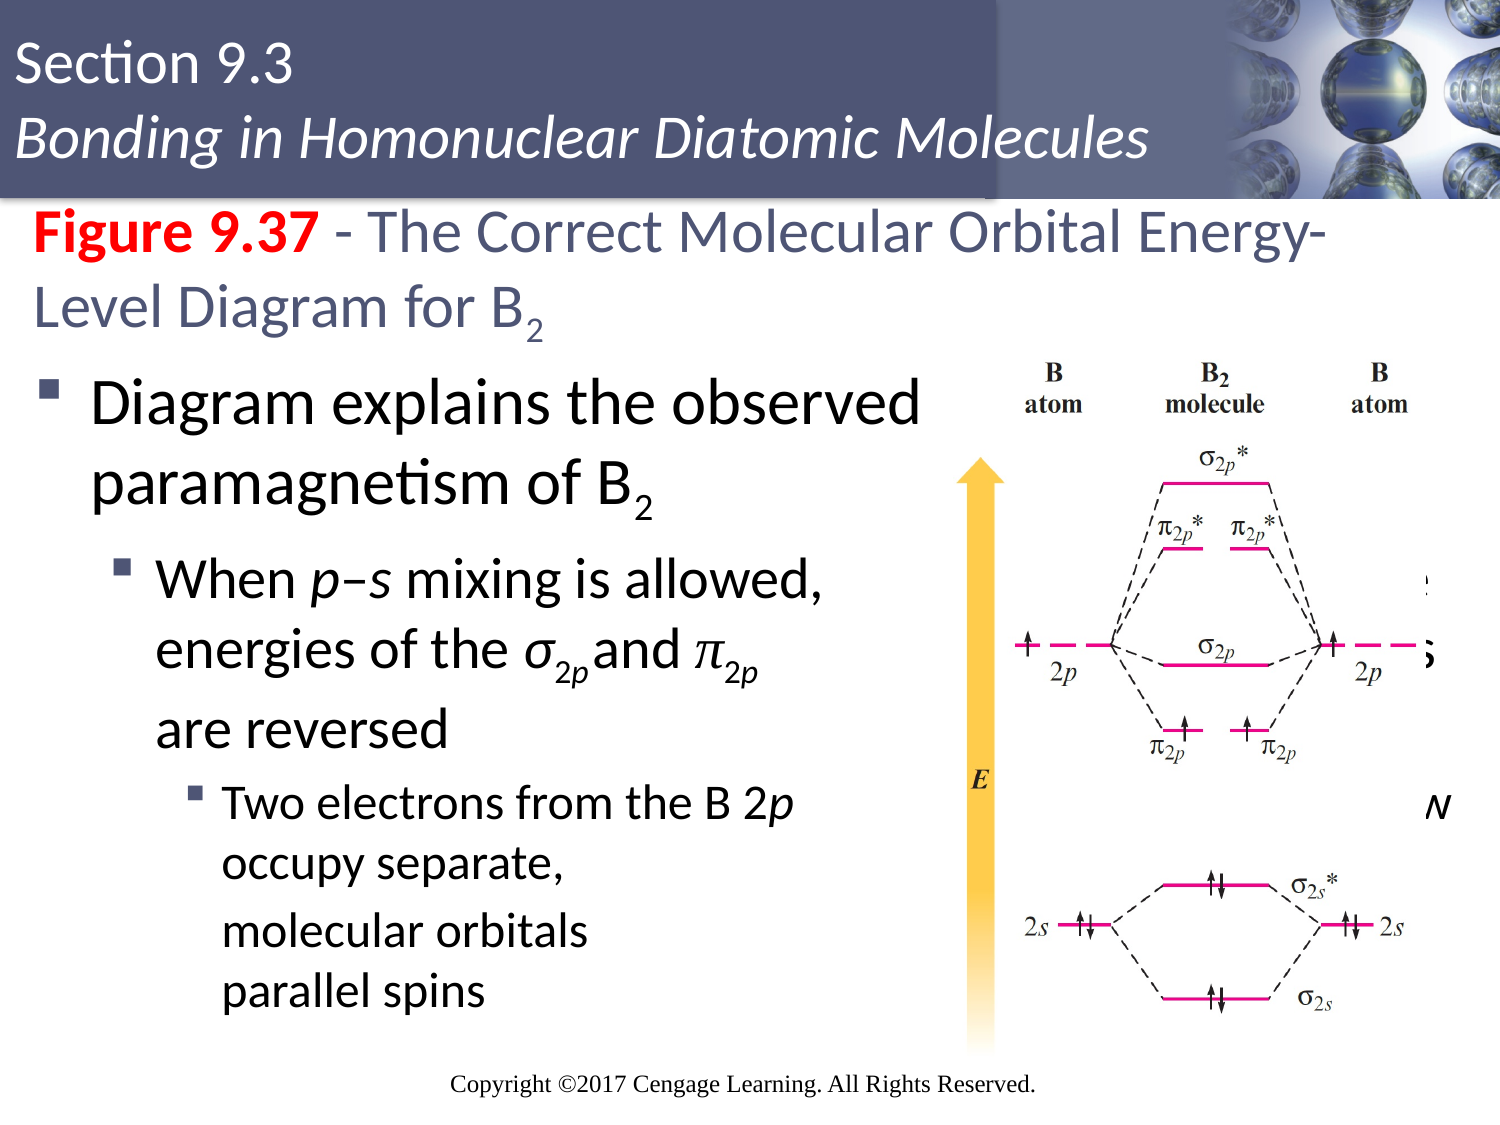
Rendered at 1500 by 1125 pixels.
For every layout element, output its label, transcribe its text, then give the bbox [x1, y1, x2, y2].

title Figure 9.37 - The Correct Molecular Orbital Energy-Level Diagram for B2 [18, 212, 1471, 327]
picture [996, 0, 1500, 199]
picture [1001, 132, 1016, 141]
text_box Diagram explains the observed paramagnetism of B2 When p–s mixing is allowed, the energies of the σ2p and π2p orbitals are reversed Two electrons from the B 2p orbitals now occupy separate, degenerate π2p molecular orbitals and have parallel spins [18, 349, 1471, 1100]
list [953, 349, 1427, 1064]
